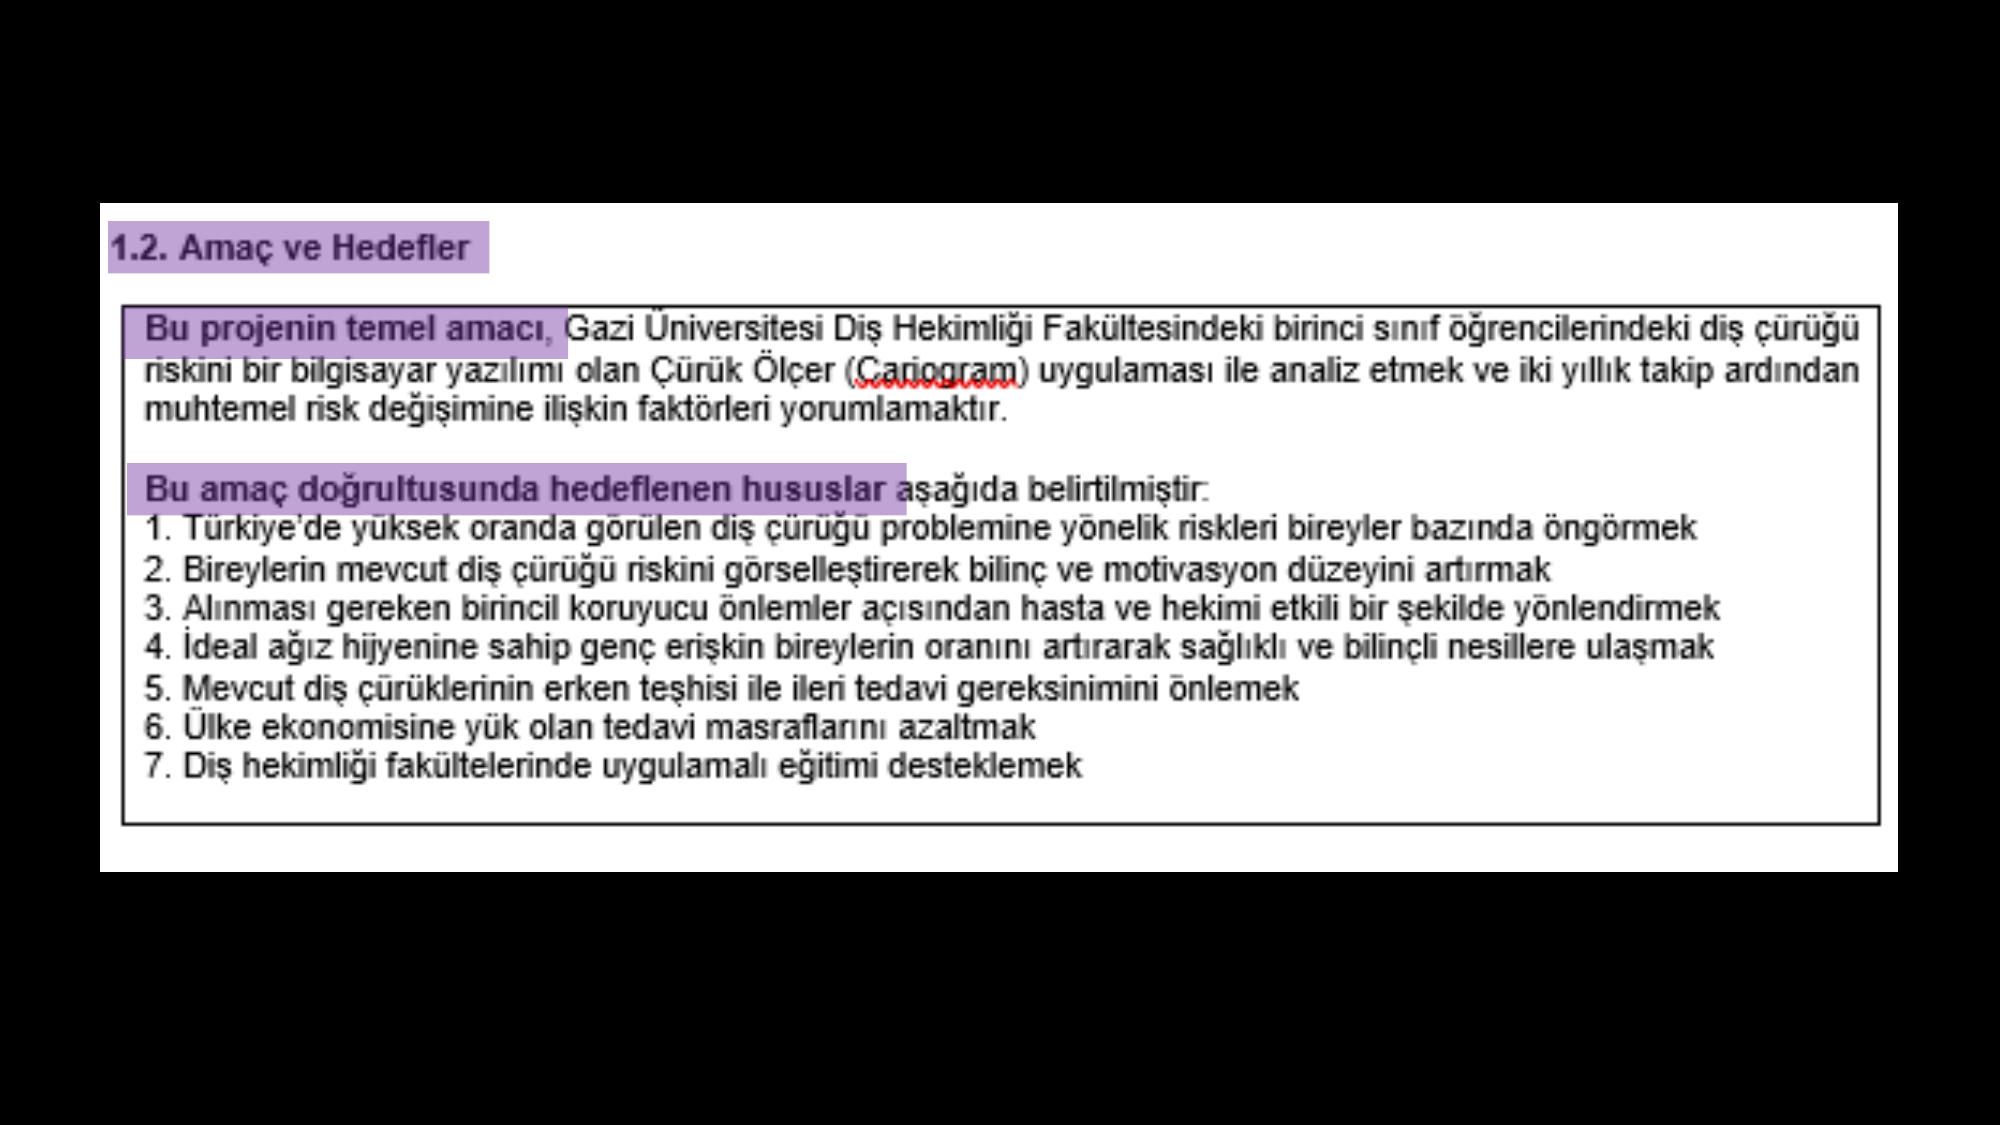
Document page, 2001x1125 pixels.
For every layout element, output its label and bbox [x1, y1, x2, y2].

picture [100, 203, 1898, 872]
